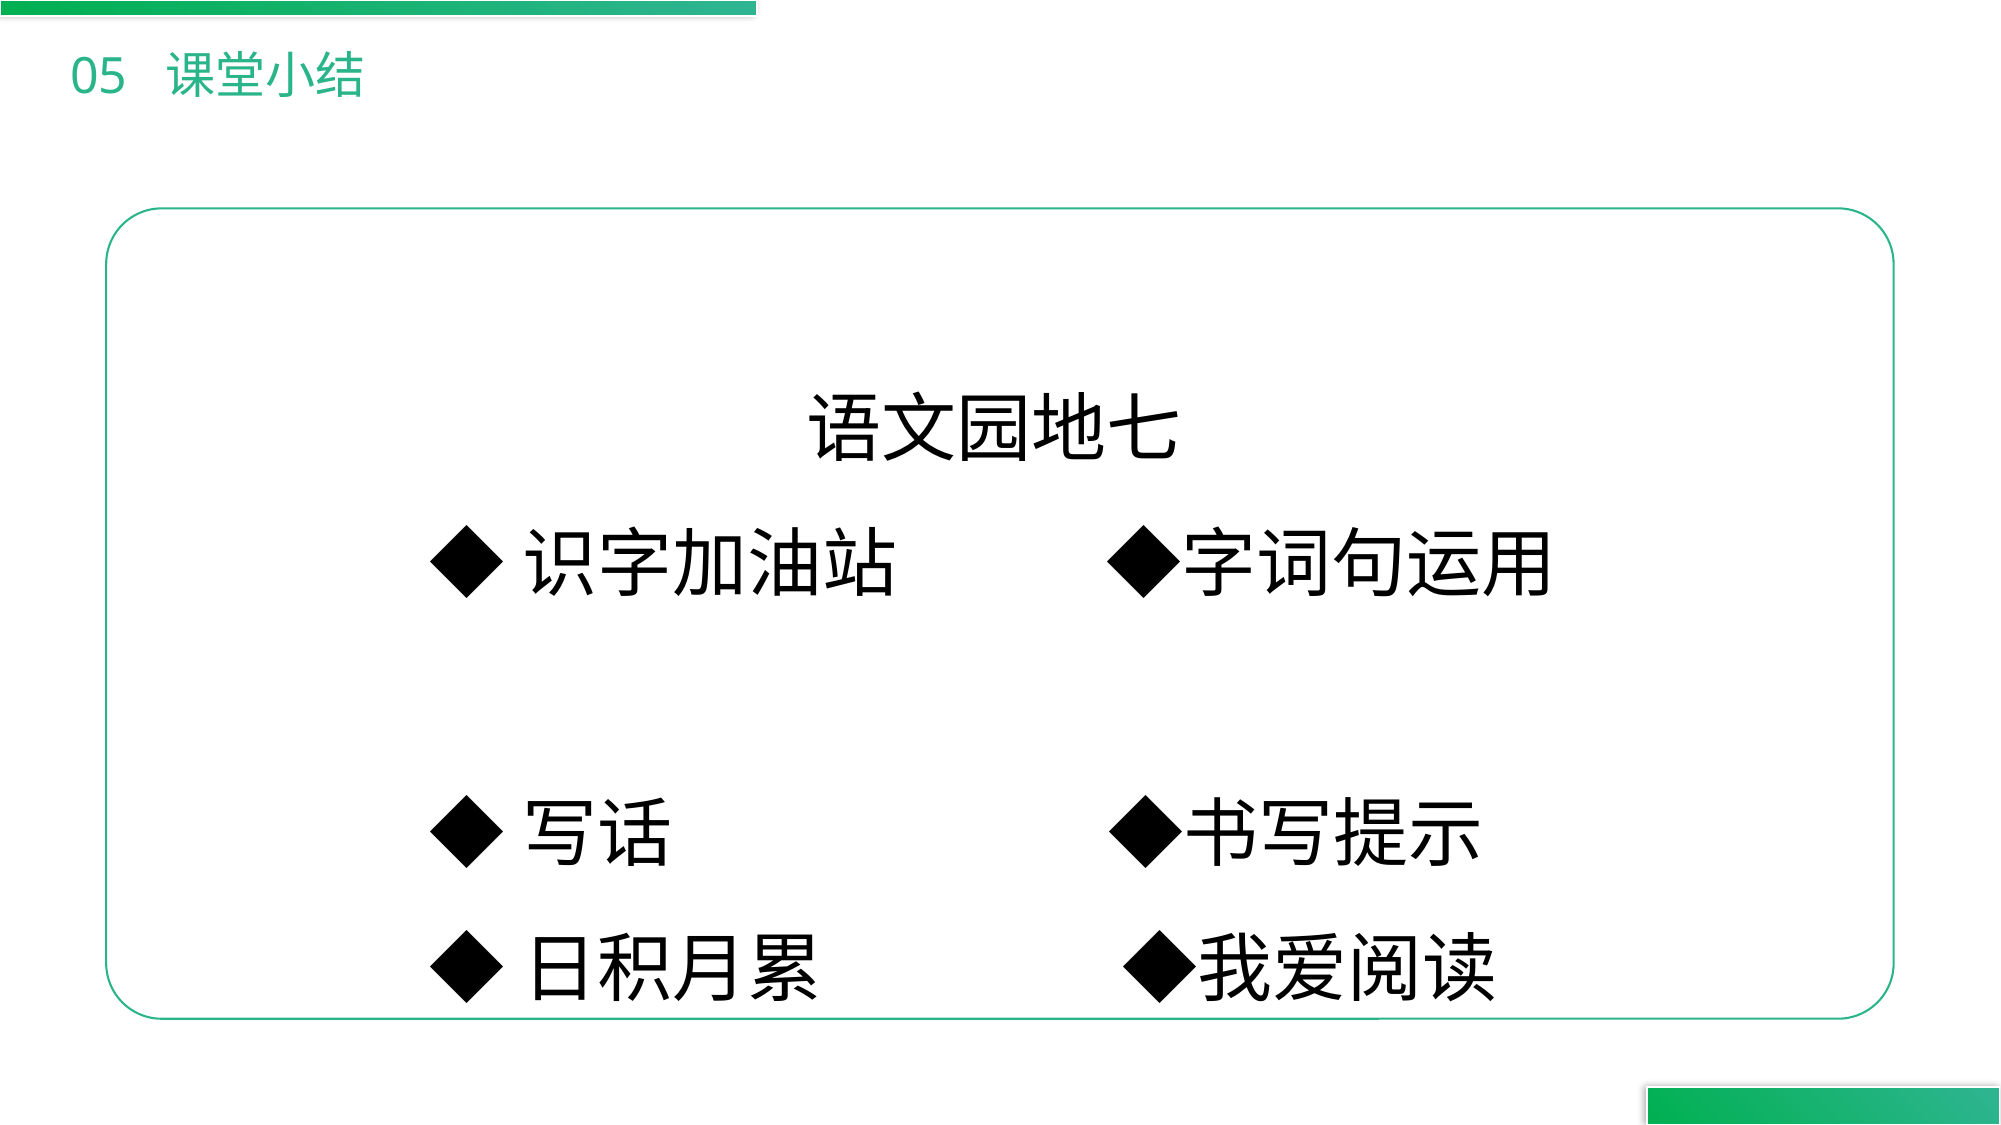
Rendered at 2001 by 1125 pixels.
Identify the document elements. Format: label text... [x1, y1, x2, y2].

text_box 语文园地七 ◆识字加油站 ◆字词句运用 ◆写话 ◆书写提示 ◆日积月累 ◆我爱阅读 [415, 327, 1590, 1018]
list 05 课堂小结 [55, 43, 509, 126]
